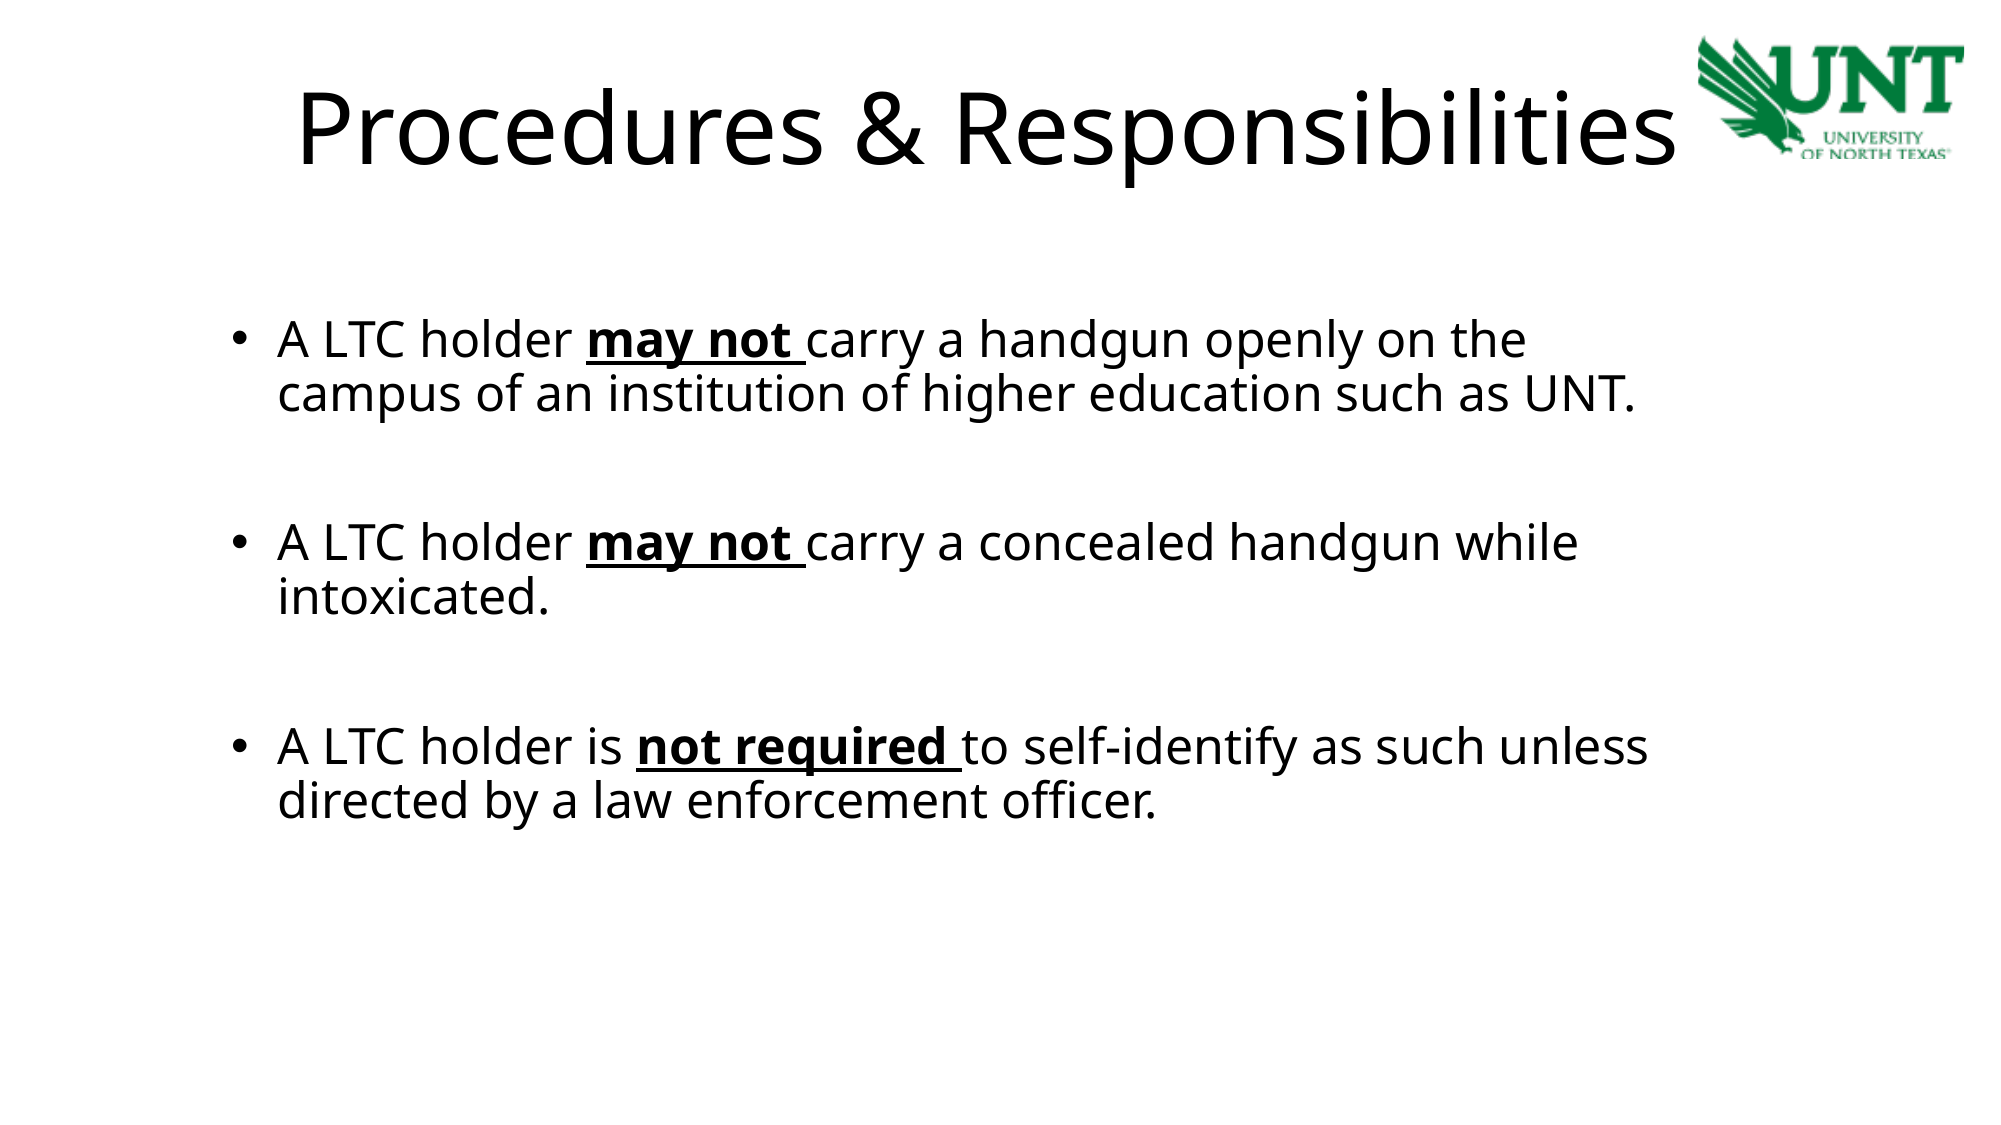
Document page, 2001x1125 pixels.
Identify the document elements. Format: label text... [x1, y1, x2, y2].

list A LTC holder may not carry a handgun openly on the campus of an institution of higher education such as UNT. A LTC holder may not carry a concealed handgun while intoxicated. A LTC holder is not required to self-identify as such unless directed by a law enforcement officer. [216, 306, 1728, 984]
list Procedures & Responsibilities [276, 71, 1699, 215]
